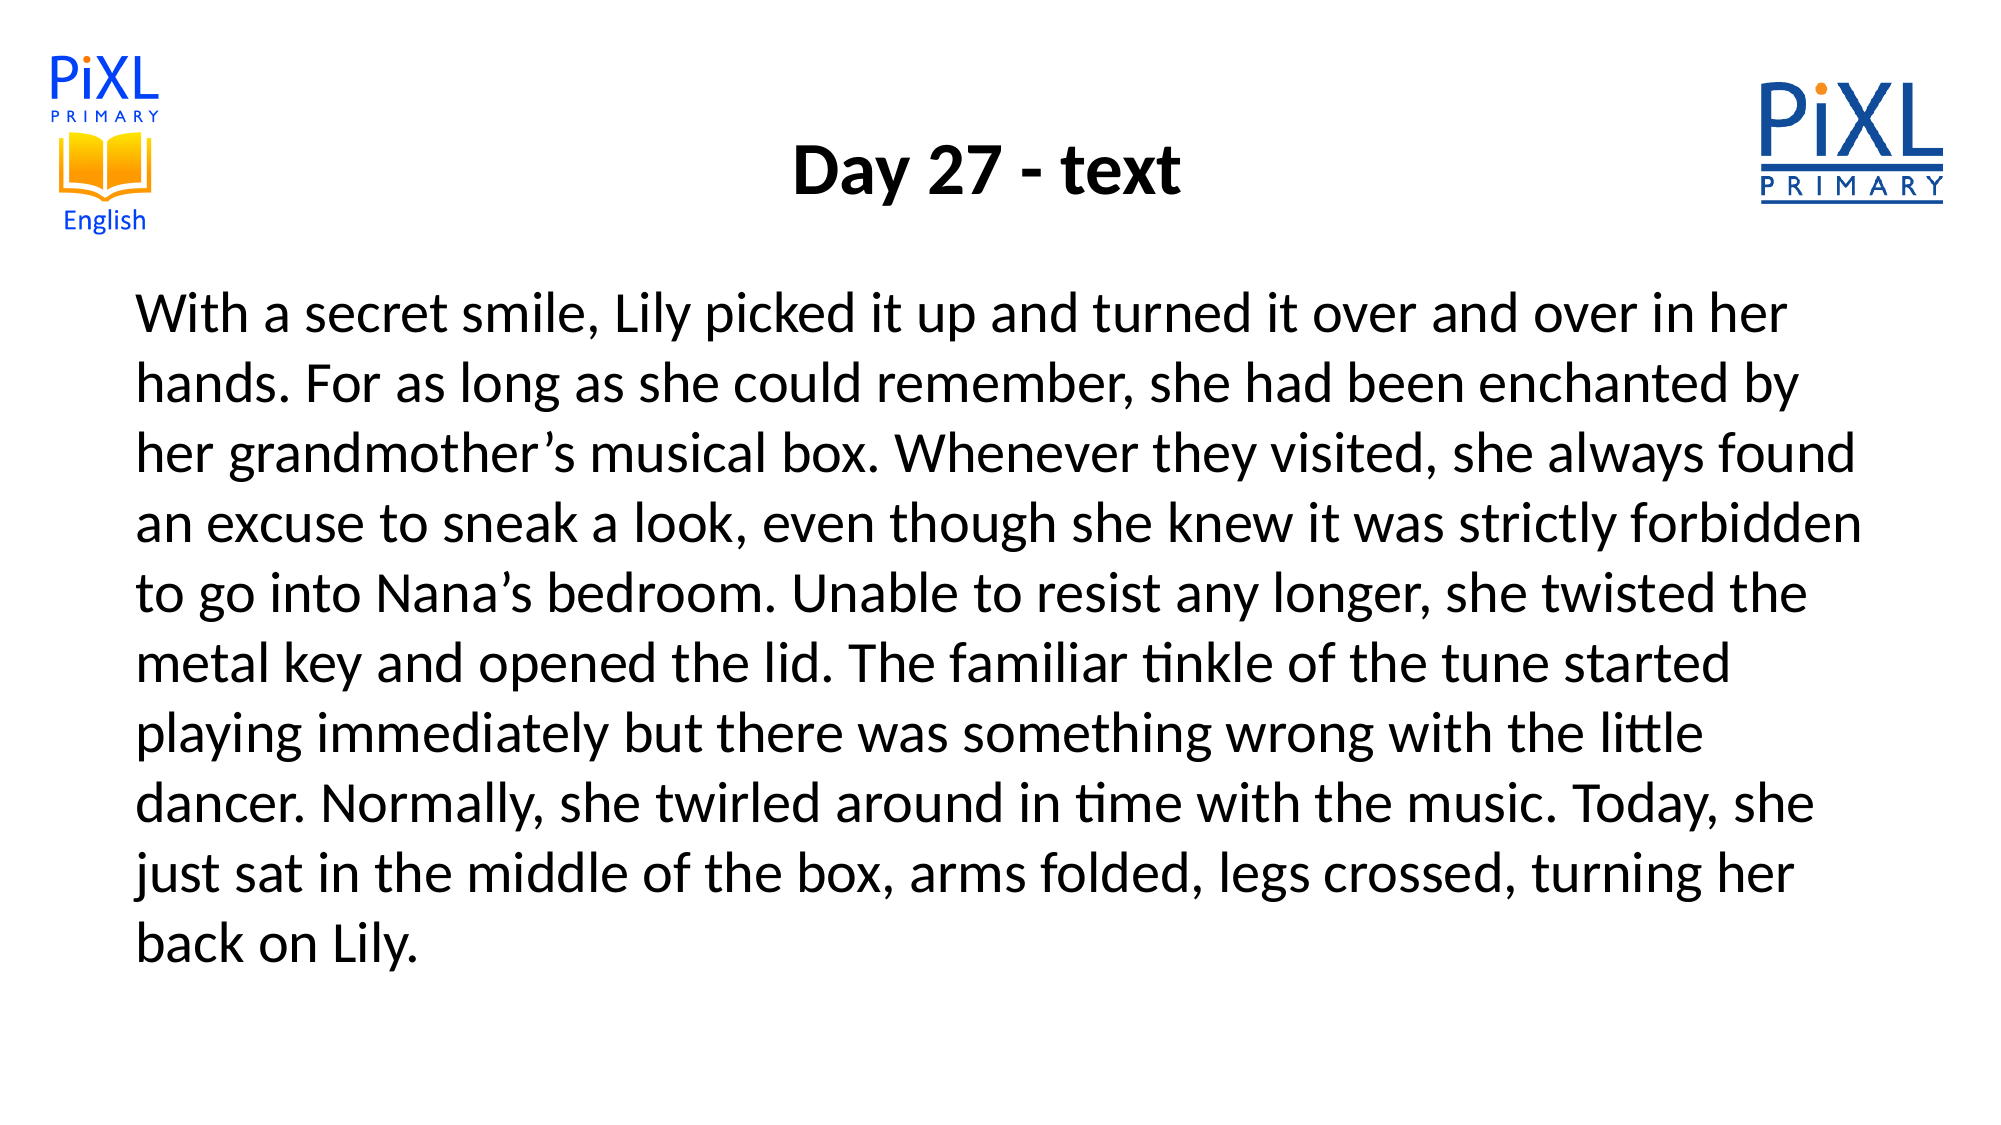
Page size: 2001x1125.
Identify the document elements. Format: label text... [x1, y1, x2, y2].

text_box Day 27 - text [777, 112, 1198, 218]
picture [1761, 82, 1943, 204]
text_box With a secret smile, Lily picked it up and turned it over and over in her hands. For as long as she could remember, she had been enchanted by her grandmother’s musical box. Whenever they visited, she always found an excuse to sneak a look, even though she knew it was strictly forbidden to go into Nana’s bedroom. Unable to resist any longer, she twisted the metal key and opened the lid. The familiar tinkle of the tune started playing immediately but there was something wrong with the little dancer. Normally, she twirled around in time with the music. Today, she just sat in the middle of the box, arms folded, legs crossed, turning her back on Lily. [120, 266, 1880, 982]
picture [22, 26, 188, 264]
